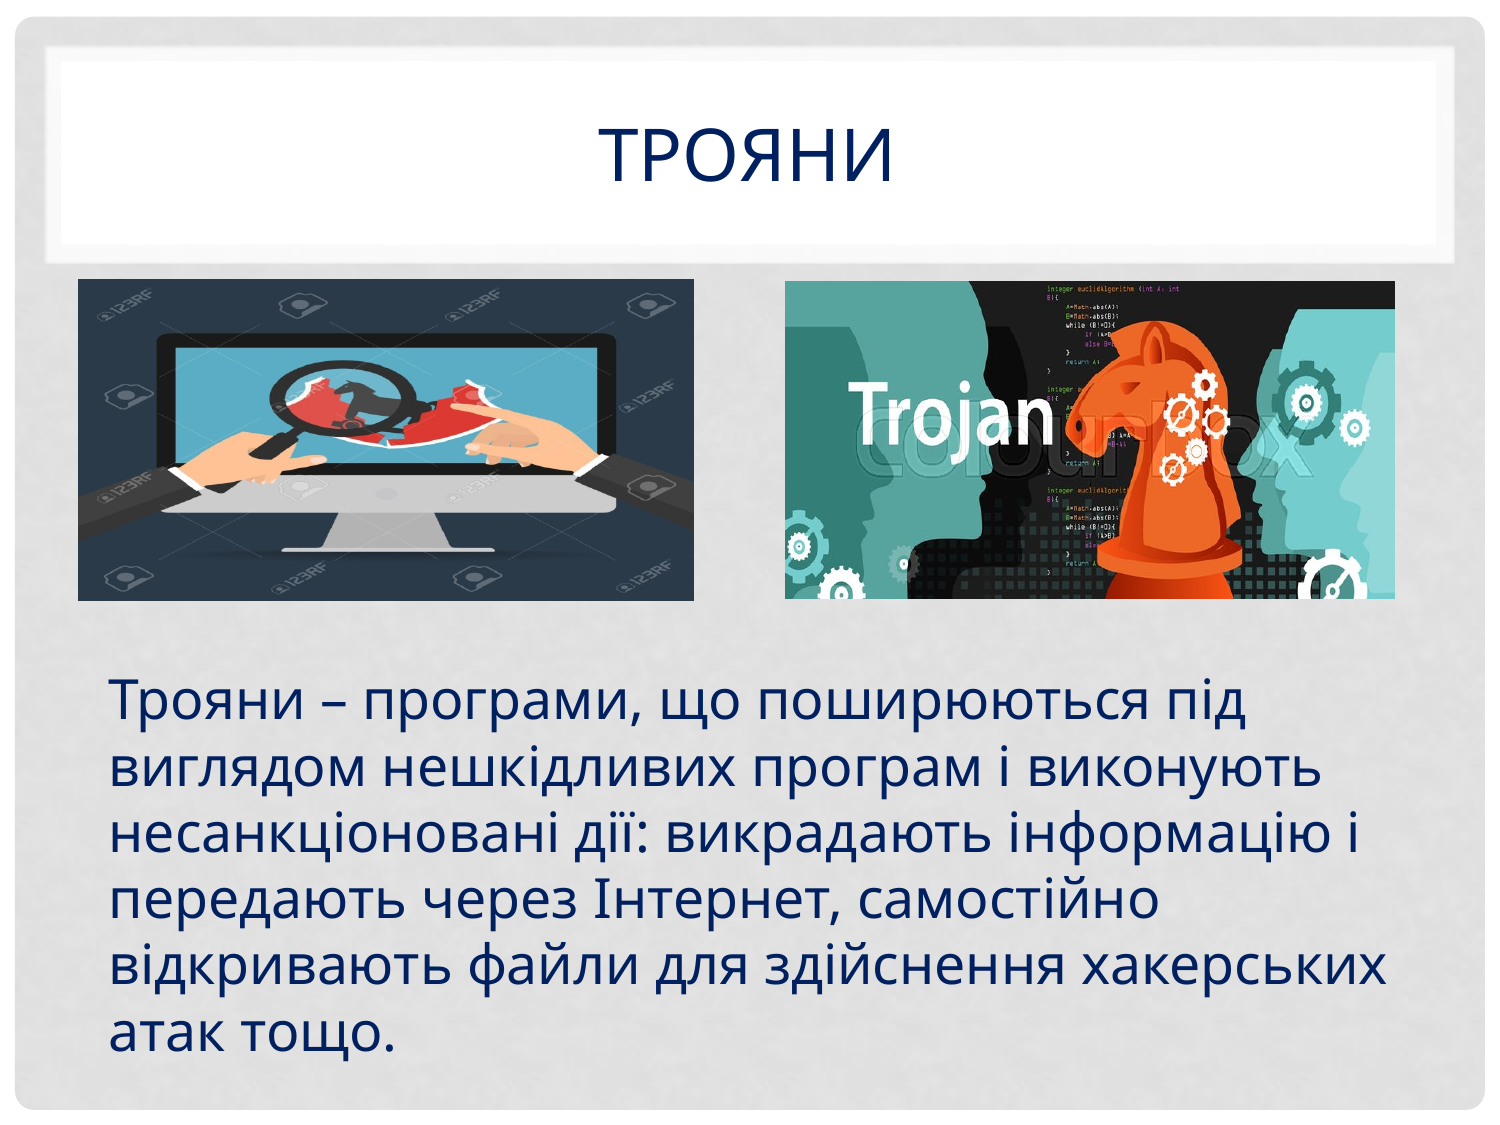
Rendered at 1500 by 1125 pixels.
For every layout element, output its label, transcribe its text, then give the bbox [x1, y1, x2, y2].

picture [78, 278, 694, 602]
list Трояни – програми, що поширюються під виглядом нешкідливих програм і виконують несанкціоновані дії: викрадають інформацію і передають через Iнтернет, самостійно відкривають файли для здійснення хакерських атак тощо. [75, 656, 1426, 1071]
picture [785, 281, 1396, 599]
title Трояни [69, 66, 1425, 238]
